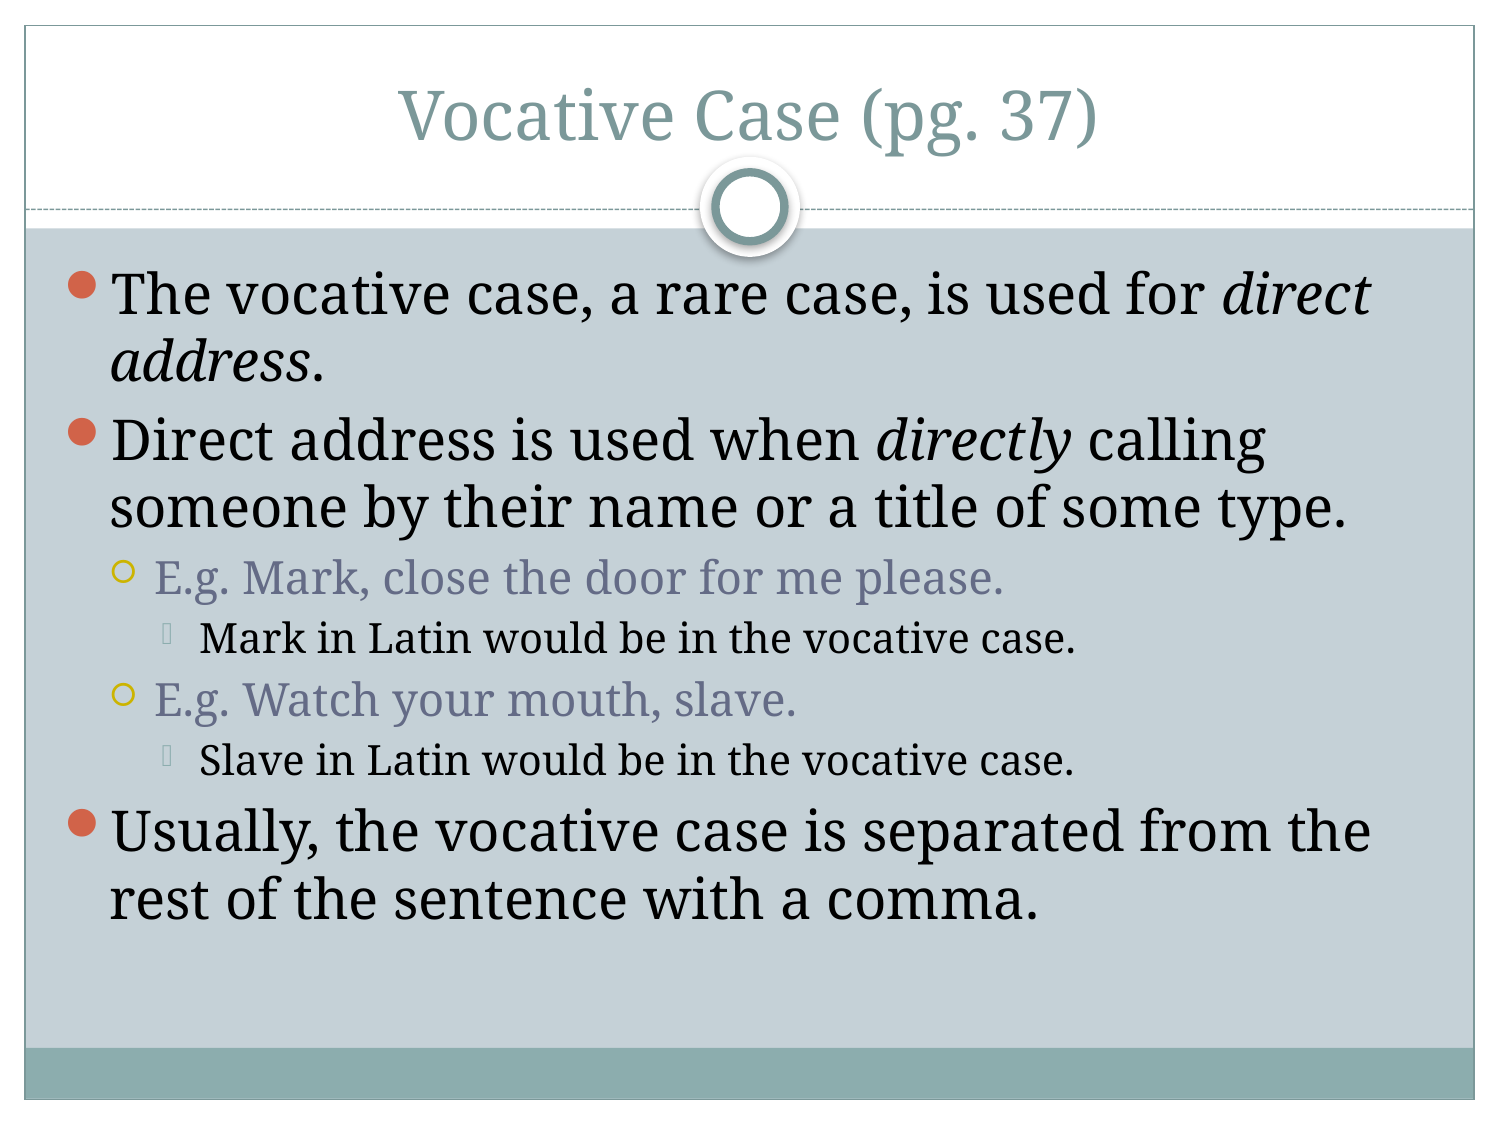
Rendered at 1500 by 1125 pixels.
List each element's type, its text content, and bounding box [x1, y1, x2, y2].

title Vocative Case (pg. 37) [49, 37, 1450, 162]
list The vocative case, a rare case, is used for direct address. Direct address is used when directly calling someone by their name or a title of some type. E.g. Mark, close the door for me please. Mark in Latin would be in the vocative case. E.g. Watch your mouth, slave. Slave in Latin would be in the vocative case. Usually, the vocative case is separated from the rest of the sentence with a comma. [49, 250, 1445, 1001]
